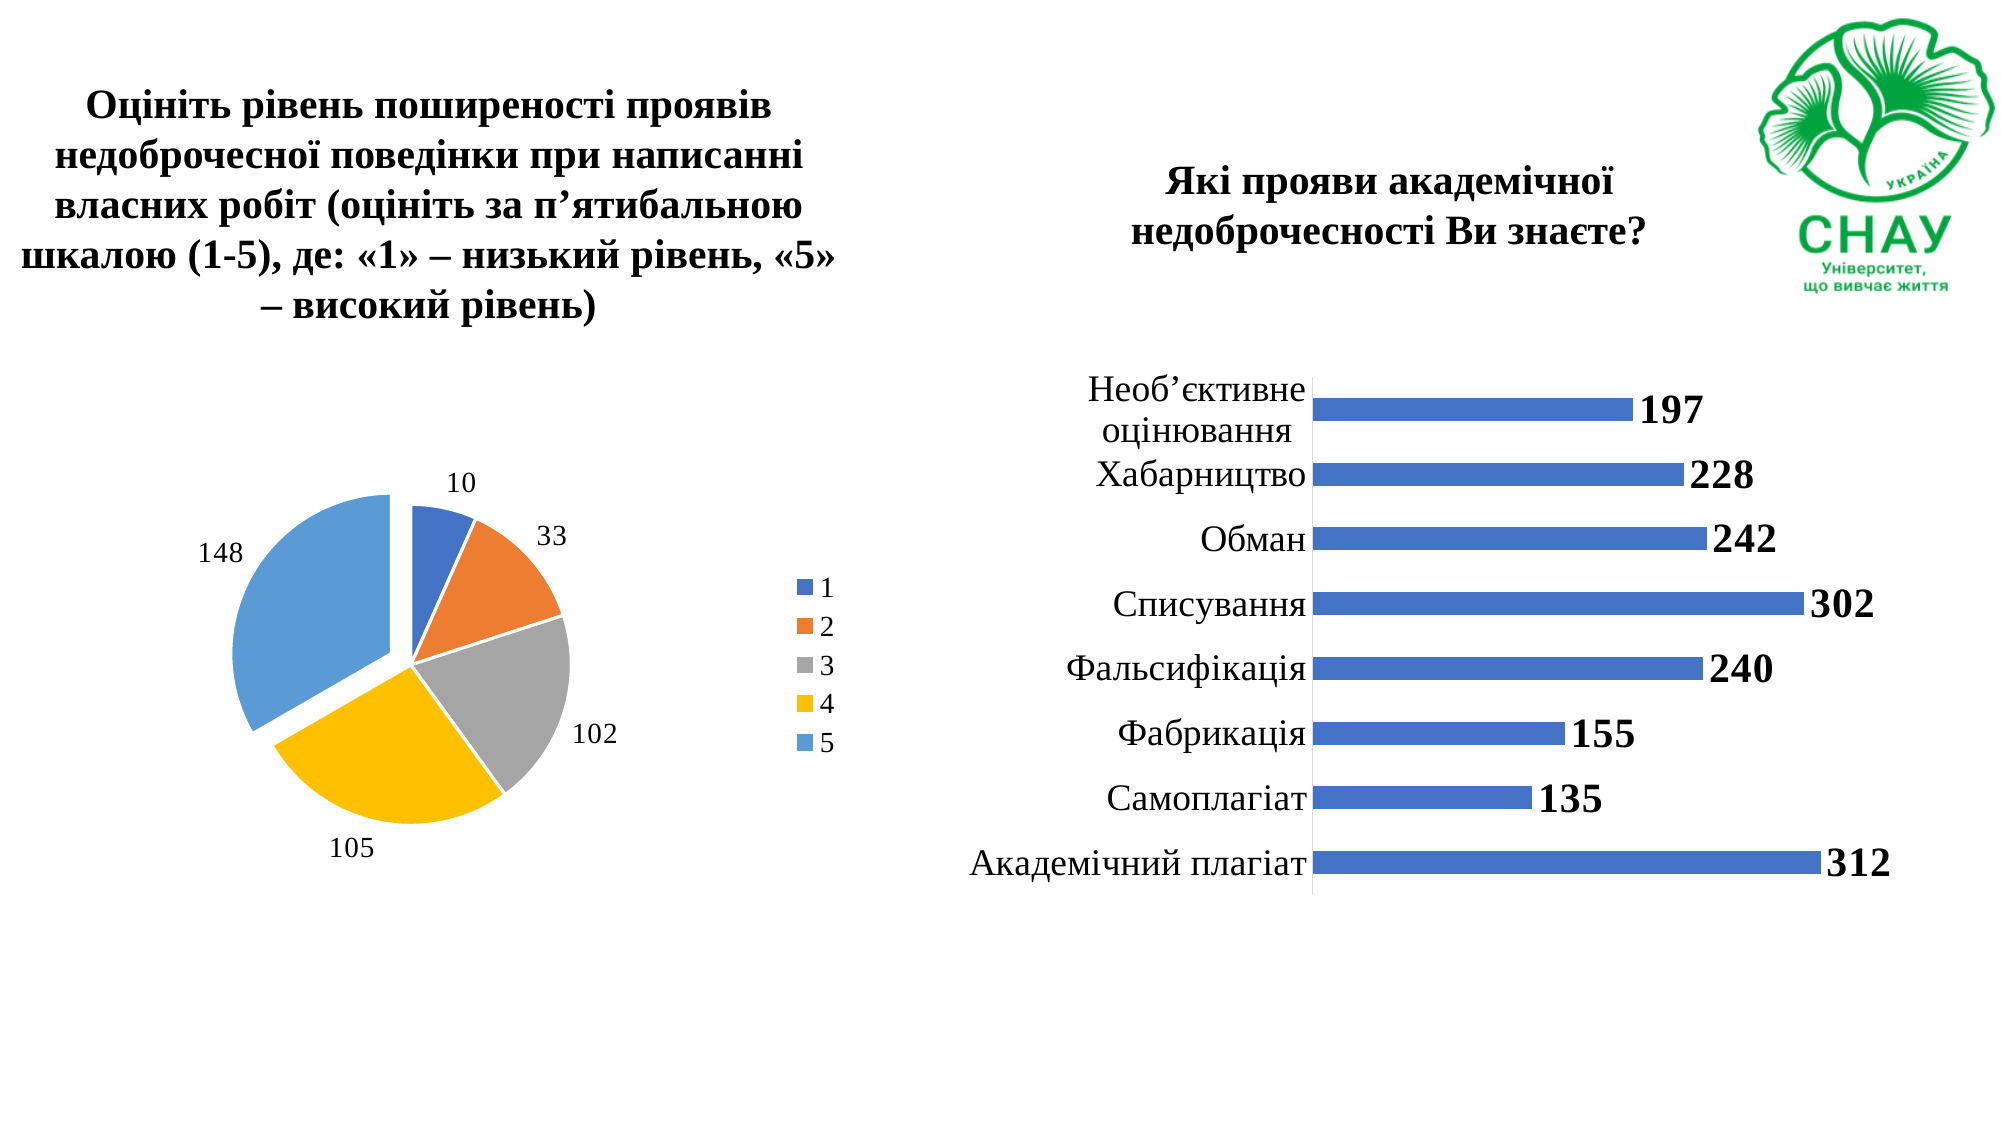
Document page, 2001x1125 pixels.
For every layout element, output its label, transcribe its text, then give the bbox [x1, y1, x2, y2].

chart [949, 357, 1902, 907]
chart [32, 445, 858, 885]
text_box Оцініть рівень поширеності проявів недоброчесної поведінки при написанні власних робіт (оцініть за п’ятибальною шкалою (1-5), де: «1» – низький рівень, «5» – високий рівень) [0, 69, 858, 335]
text_box Які прояви академічної недоброчесності Ви знаєте? [1005, 145, 1751, 261]
picture [1751, 7, 2000, 309]
